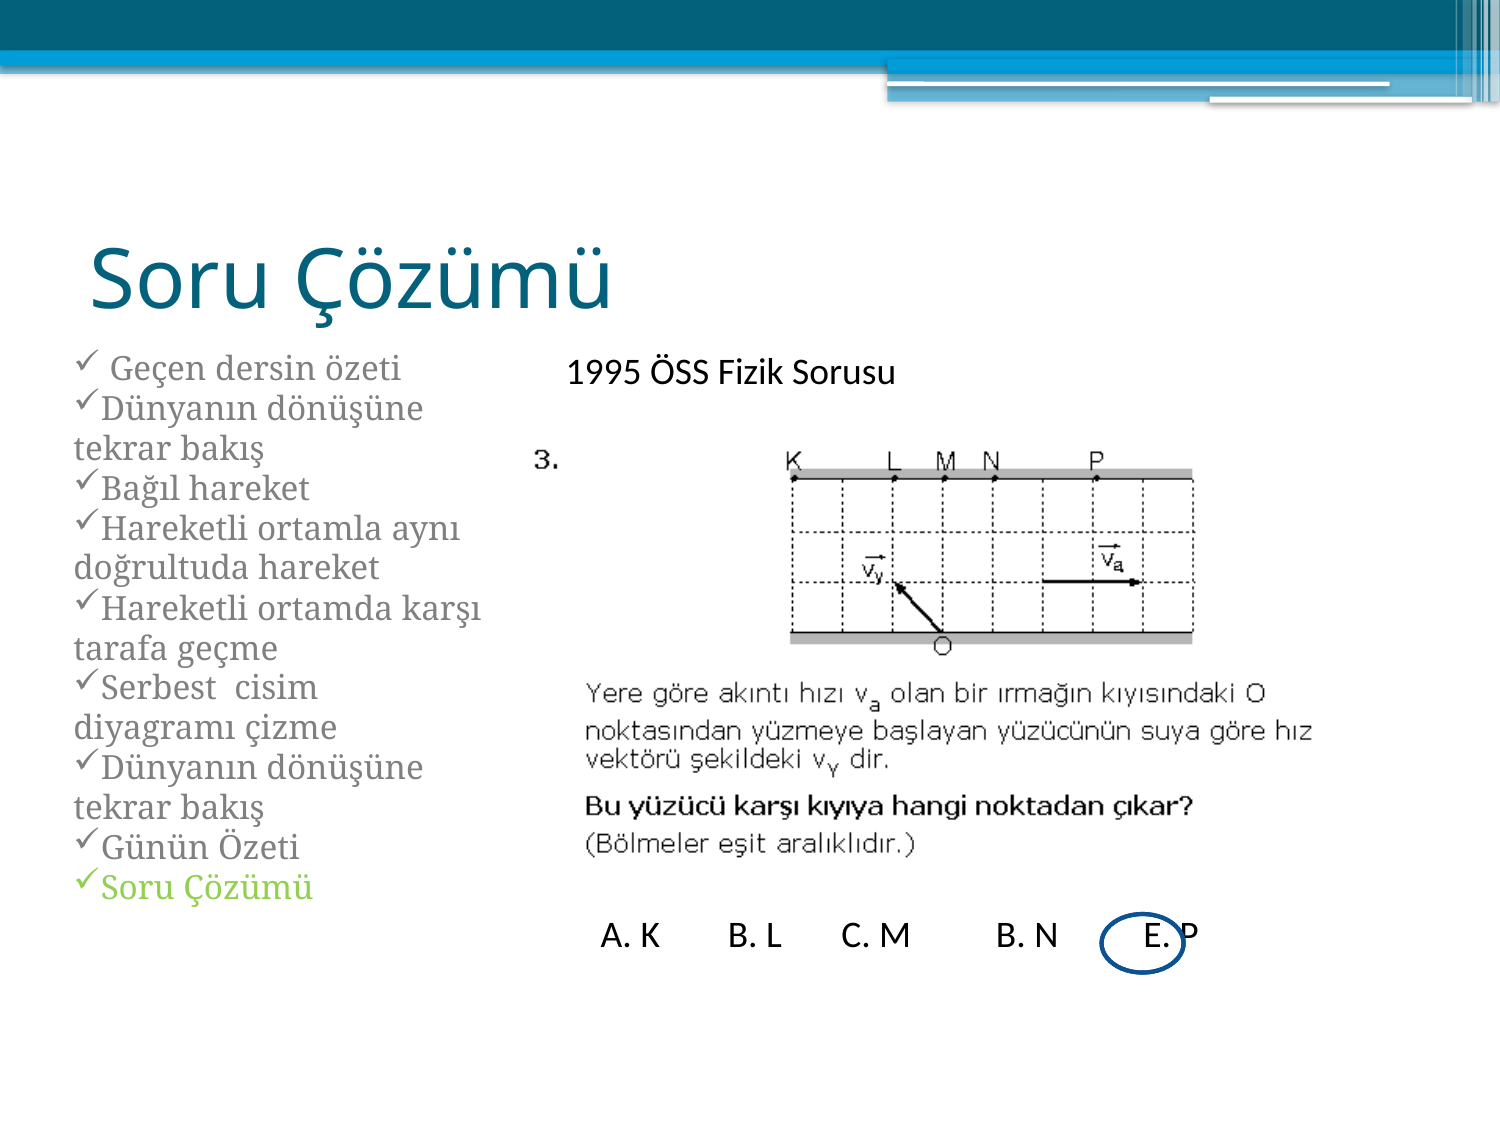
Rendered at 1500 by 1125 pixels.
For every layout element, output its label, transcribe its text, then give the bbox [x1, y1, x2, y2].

text_box Geçen dersin özeti Dünyanın dönüşüne tekrar bakış Bağıl hareket Hareketli ortamla aynı doğrultuda hareket Hareketli ortamda karşı tarafa geçme Serbest cisim diyagramı çizme Dünyanın dönüşüne tekrar bakış Günün Özeti Soru Çözümü [58, 339, 504, 914]
picture [515, 433, 1421, 903]
title Soru Çözümü [75, 187, 1425, 363]
text_box A. K B. L C. M B. N E. P [585, 910, 1348, 963]
text_box 1995 ÖSS Fizik Sorusu [550, 339, 950, 400]
text_box [1099, 911, 1186, 975]
